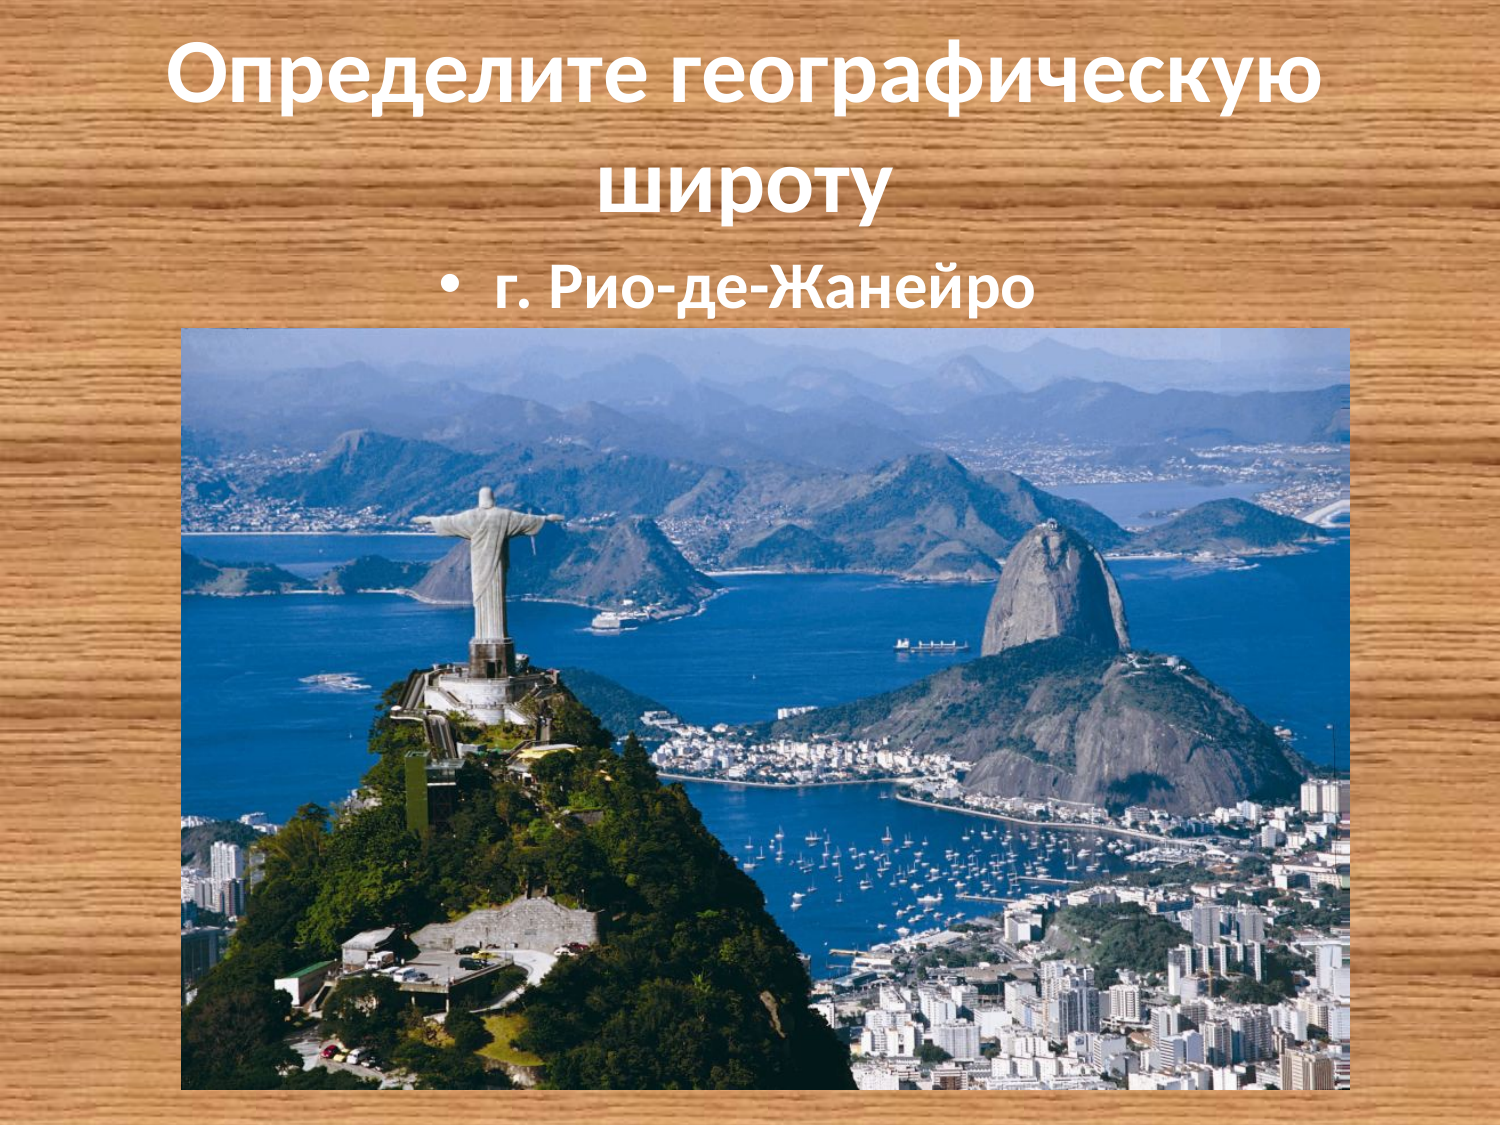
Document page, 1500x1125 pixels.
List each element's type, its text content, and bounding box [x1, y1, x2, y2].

list г. Рио-де-Жанейро [70, 234, 1421, 356]
title Определите географическую широту [70, 81, 1421, 234]
picture [0, 0, 1500, 1125]
